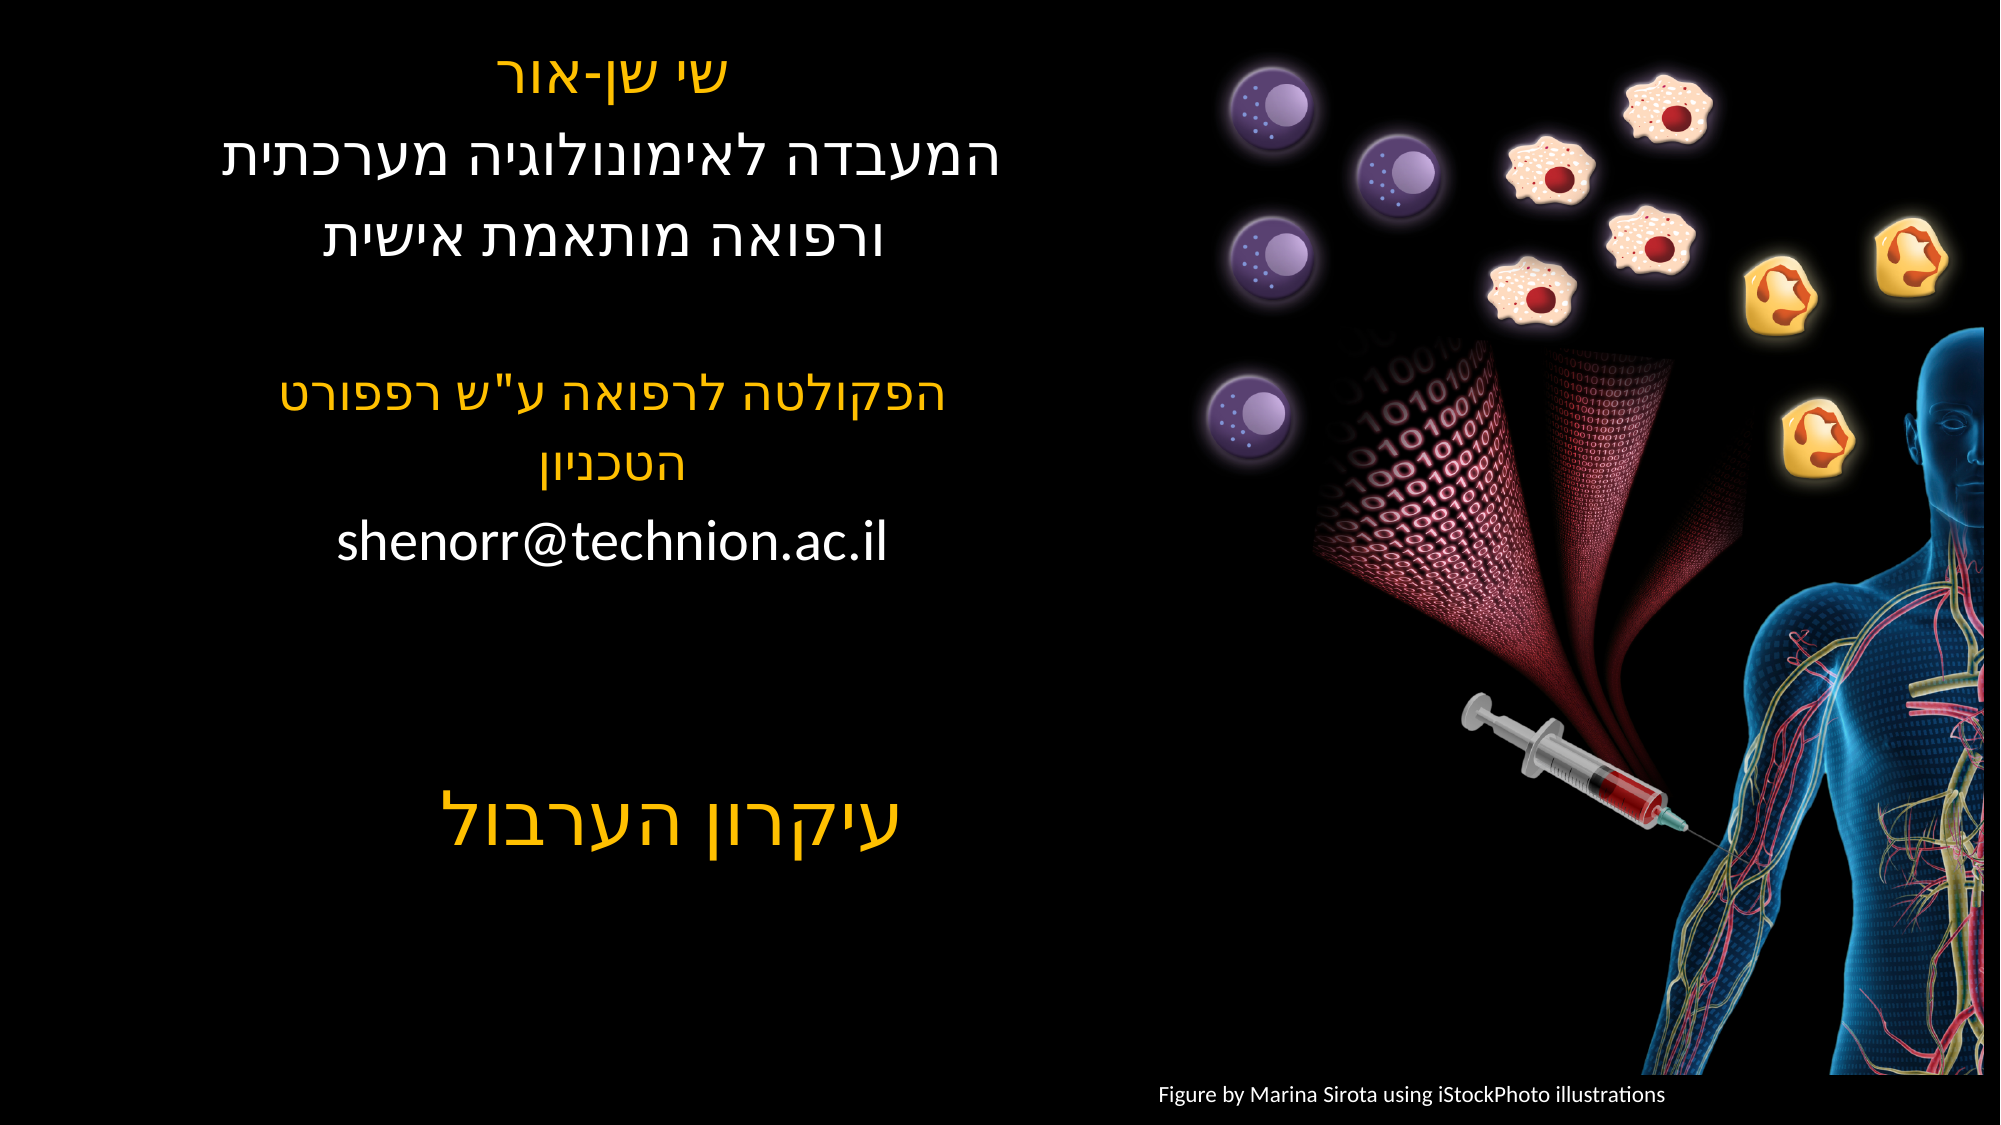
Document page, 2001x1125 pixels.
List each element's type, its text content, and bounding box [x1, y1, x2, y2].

text_box [259, 908, 1382, 1125]
picture [1180, 41, 1984, 1075]
subtitle שי שן-אור המעבדה לאימונולוגיה מערכתית ורפואה מותאמת אישית הפקולטה לרפואה ע"ש רפפורט הטכניון shenorr@technion.ac.il [193, 27, 1032, 425]
title עיקרון הערבול [42, 723, 919, 909]
text_box Figure by Marina Sirota using iStockPhoto illustrations [1382, 1082, 1680, 1114]
